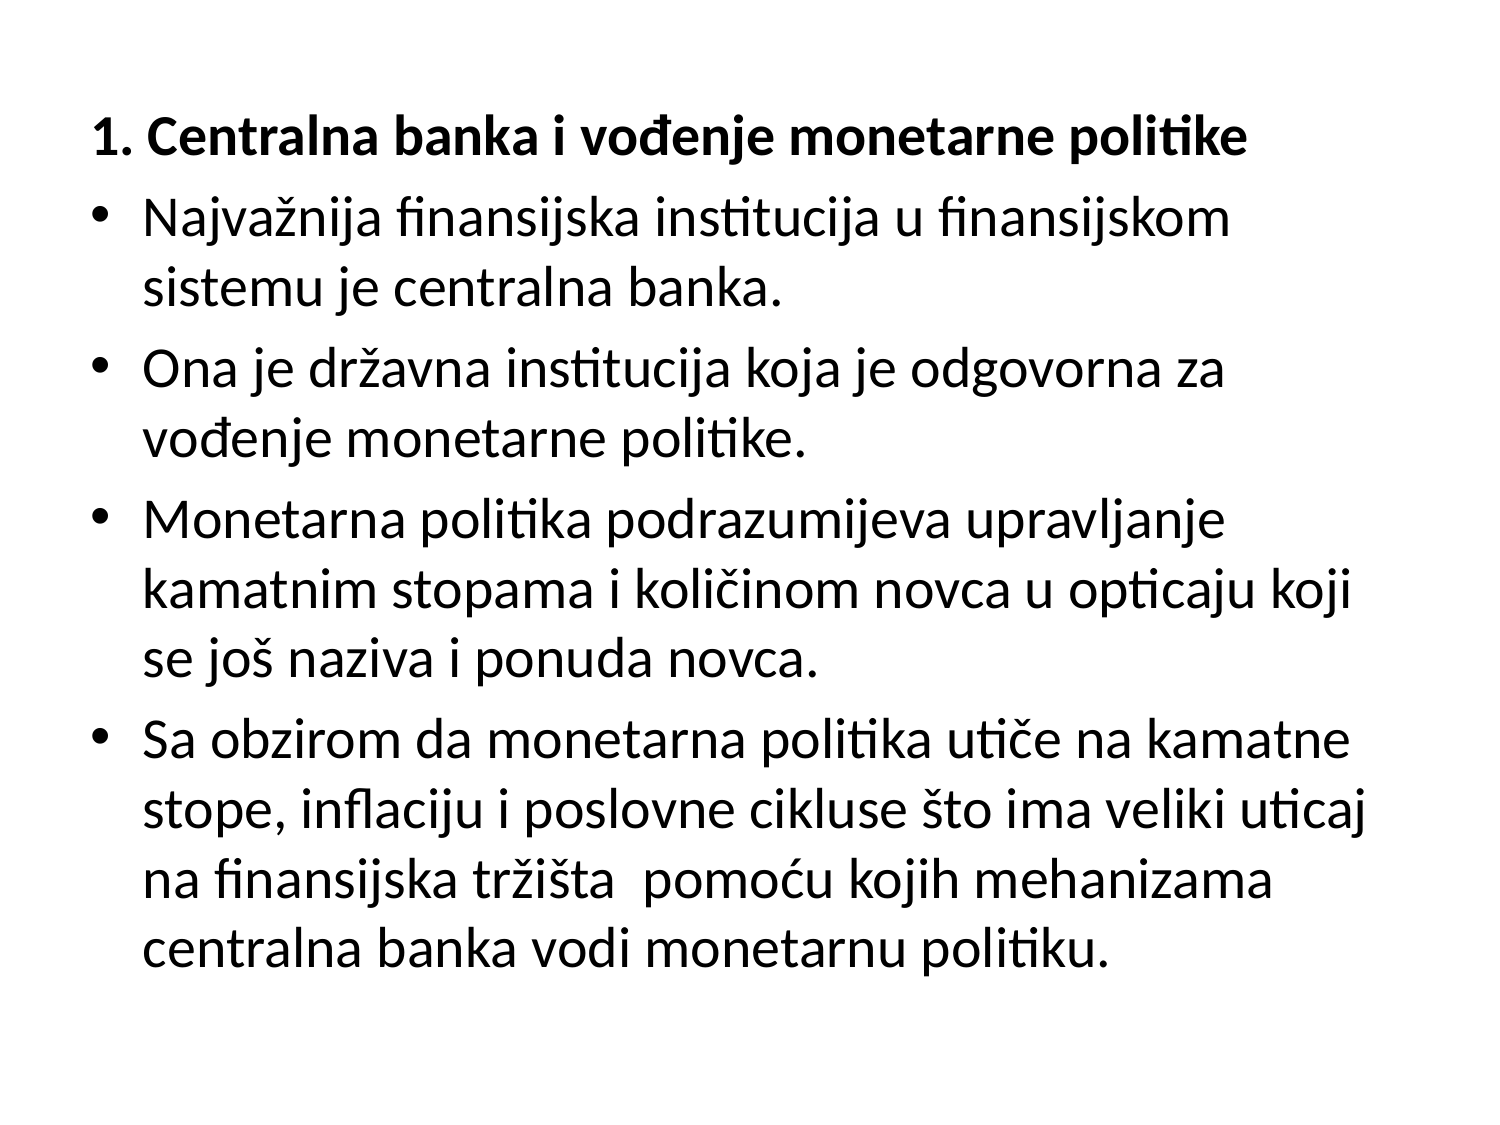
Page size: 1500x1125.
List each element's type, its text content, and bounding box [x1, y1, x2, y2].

list 1. Centralna banka i vođenje monetarne politike Najvažnija finansijska institucija u finansijskom sistemu je centralna banka. Ona je državna institucija koja je odgovorna za vođenje monetarne politike. Monetarna politika podrazumijeva upravljanje kamatnim stopama i količinom novca u opticaju koji se još naziva i ponuda novca. Sa obzirom da monetarna politika utiče na kamatne stope, inflaciju i poslovne cikluse što ima veliki uticaj na finansijska tržišta pomoću kojih mehanizama centralna banka vodi monetarnu politiku. [75, 90, 1425, 1005]
